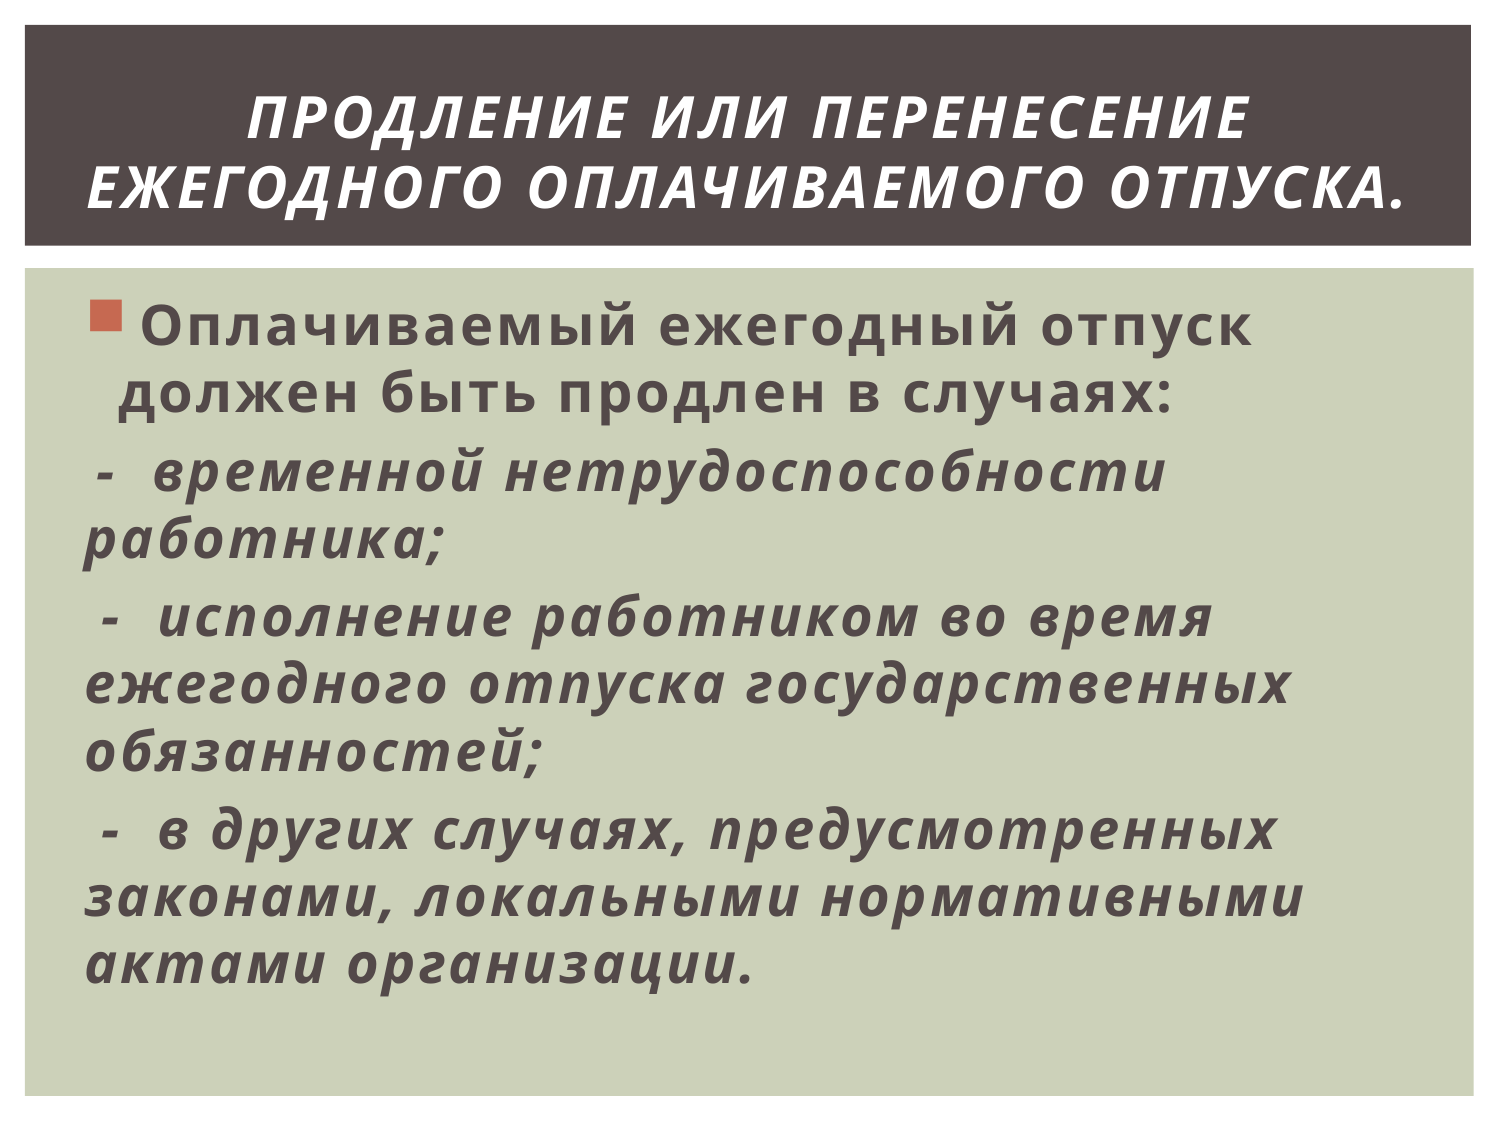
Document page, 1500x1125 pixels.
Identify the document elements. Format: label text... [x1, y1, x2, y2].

title ПРОДЛЕНИЕ ИЛИ ПЕРЕНЕСЕНИЕ ЕЖЕГОДНОГО ОПЛАЧИВАЕМОГО ОТПУСКА. [62, 58, 1438, 232]
list Оплачиваемый ежегодный отпуск должен быть продлен в случаях: - временной нетрудоспособности работника; - исполнение работником во время ежегодного отпуска государственных обязанностей; - в других случаях, предусмотренных законами, локальными нормативными актами организации. [62, 281, 1442, 1005]
